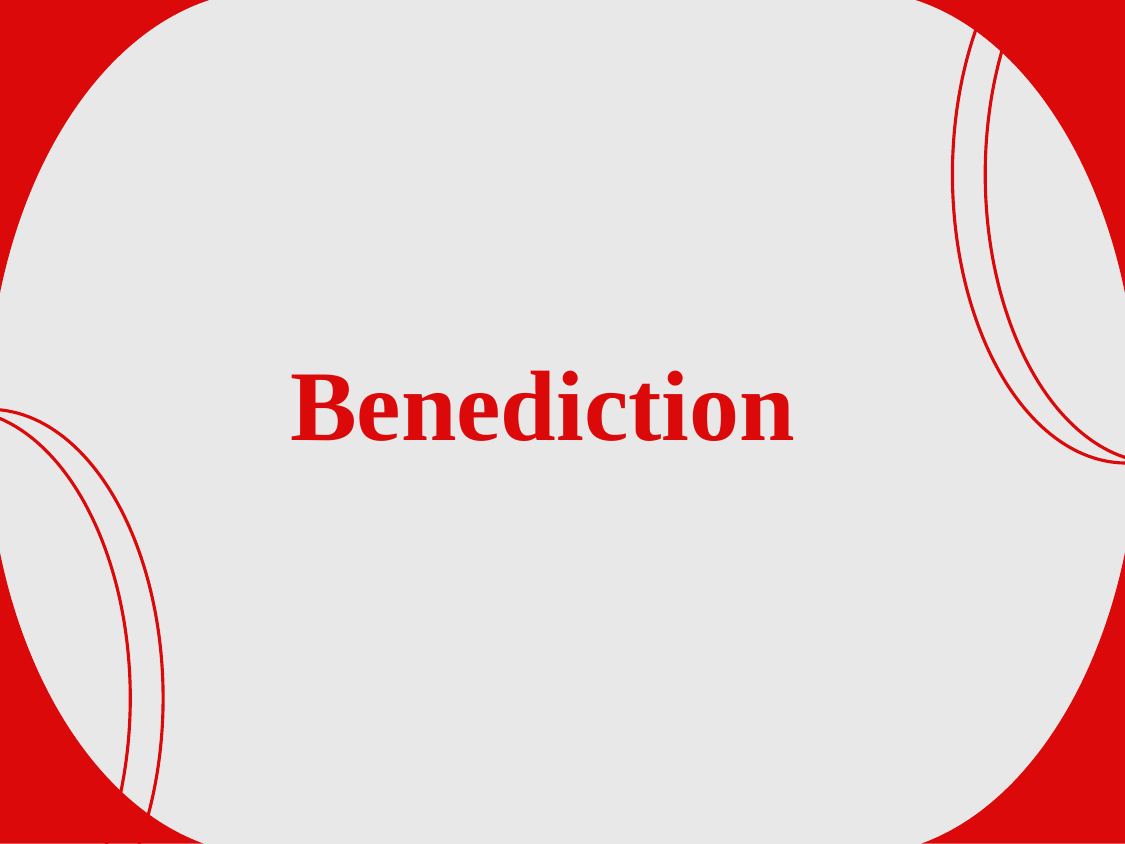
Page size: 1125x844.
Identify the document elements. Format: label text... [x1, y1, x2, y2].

title Benediction [275, 321, 850, 476]
